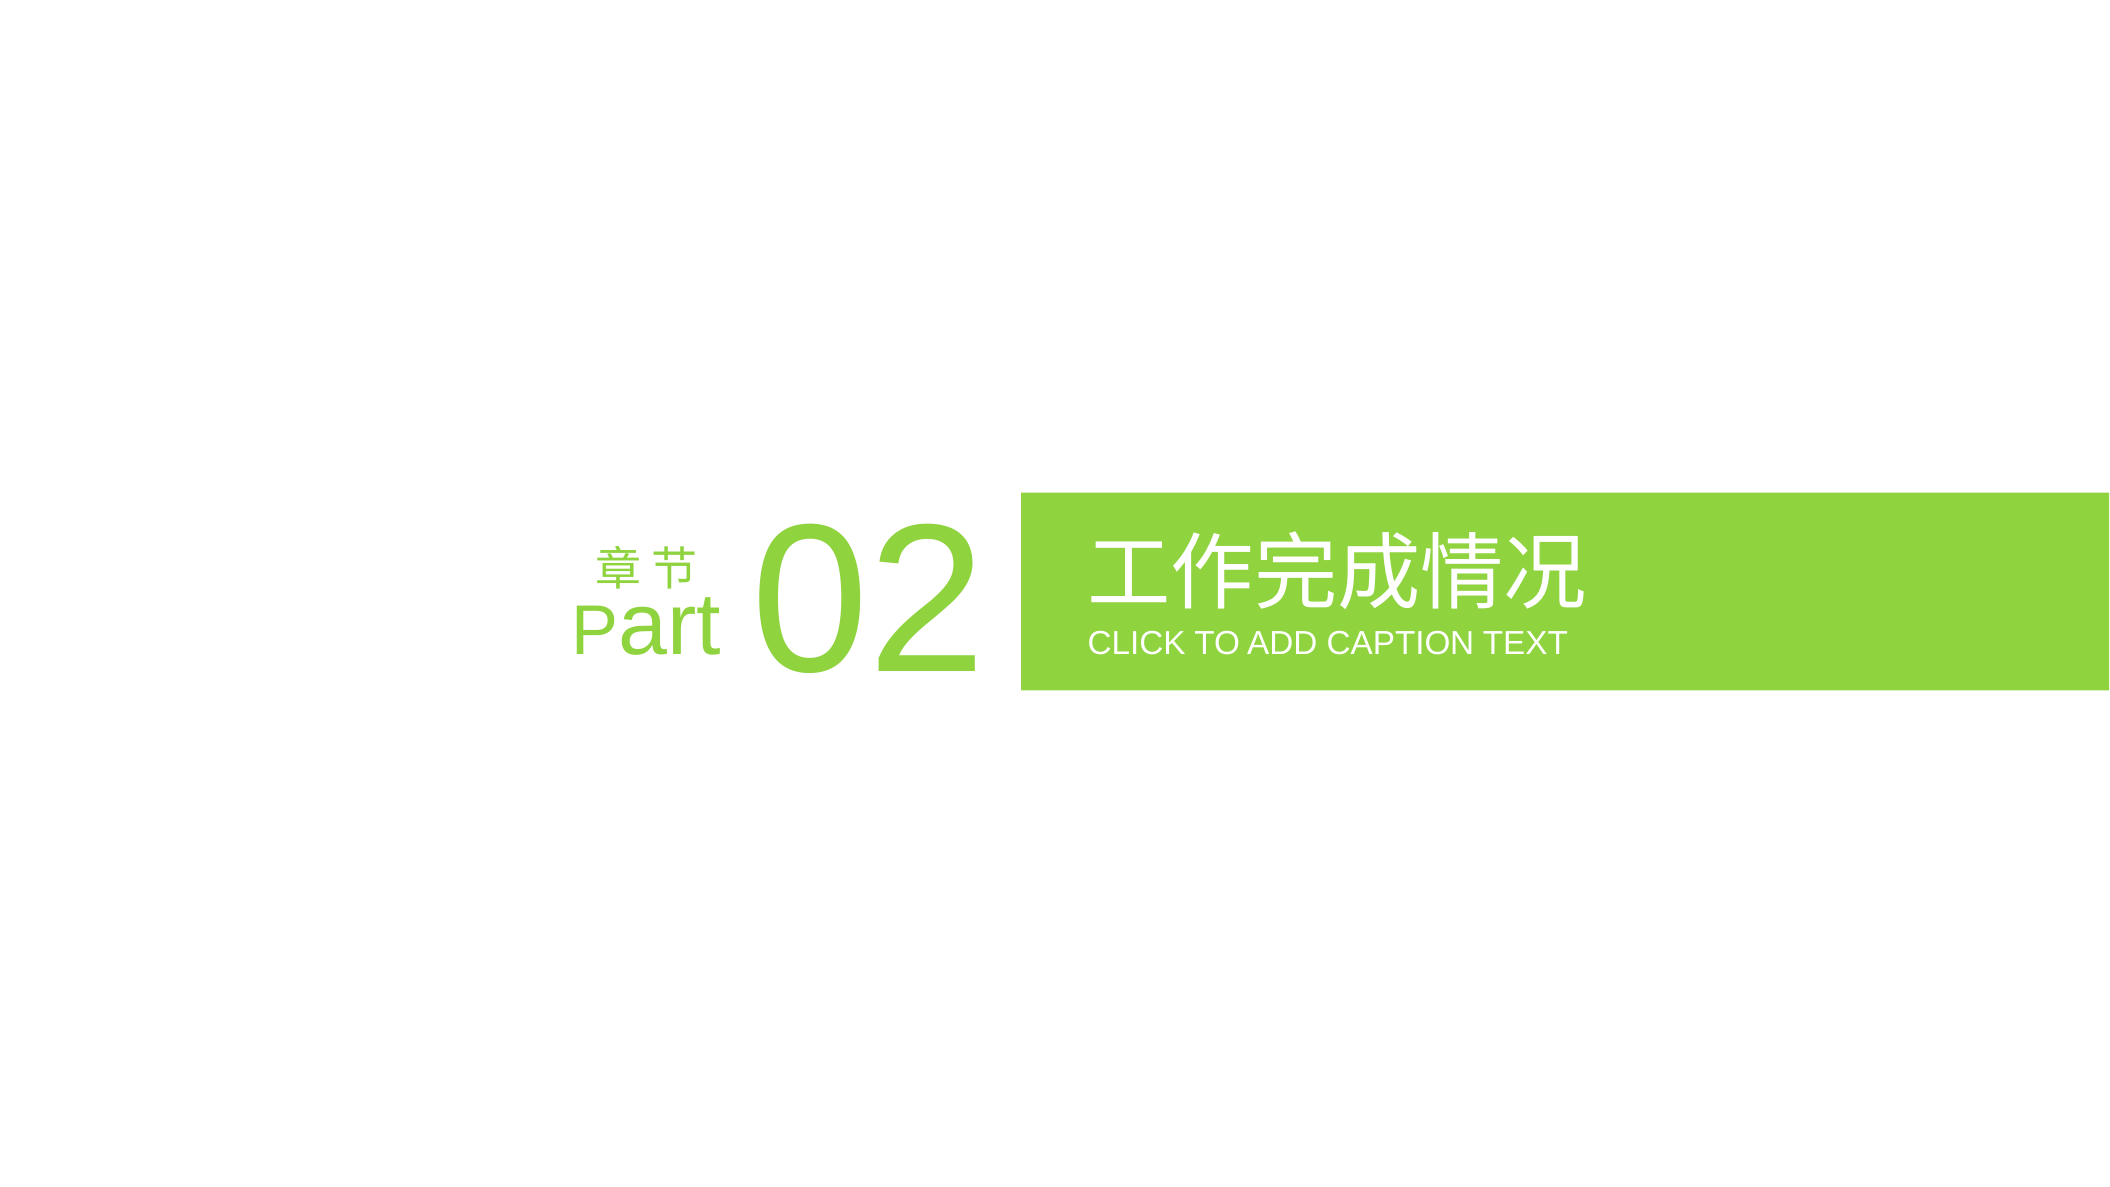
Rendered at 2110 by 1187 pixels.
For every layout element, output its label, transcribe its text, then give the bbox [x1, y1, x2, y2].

text_box Part [571, 566, 722, 673]
text_box 章 节 [595, 539, 698, 595]
text_box CLICK TO ADD CAPTION TEXT [1087, 625, 1787, 662]
text_box [1021, 492, 2110, 691]
text_box 02 [751, 460, 986, 714]
text_box 工作完成情况 [1087, 530, 1787, 621]
